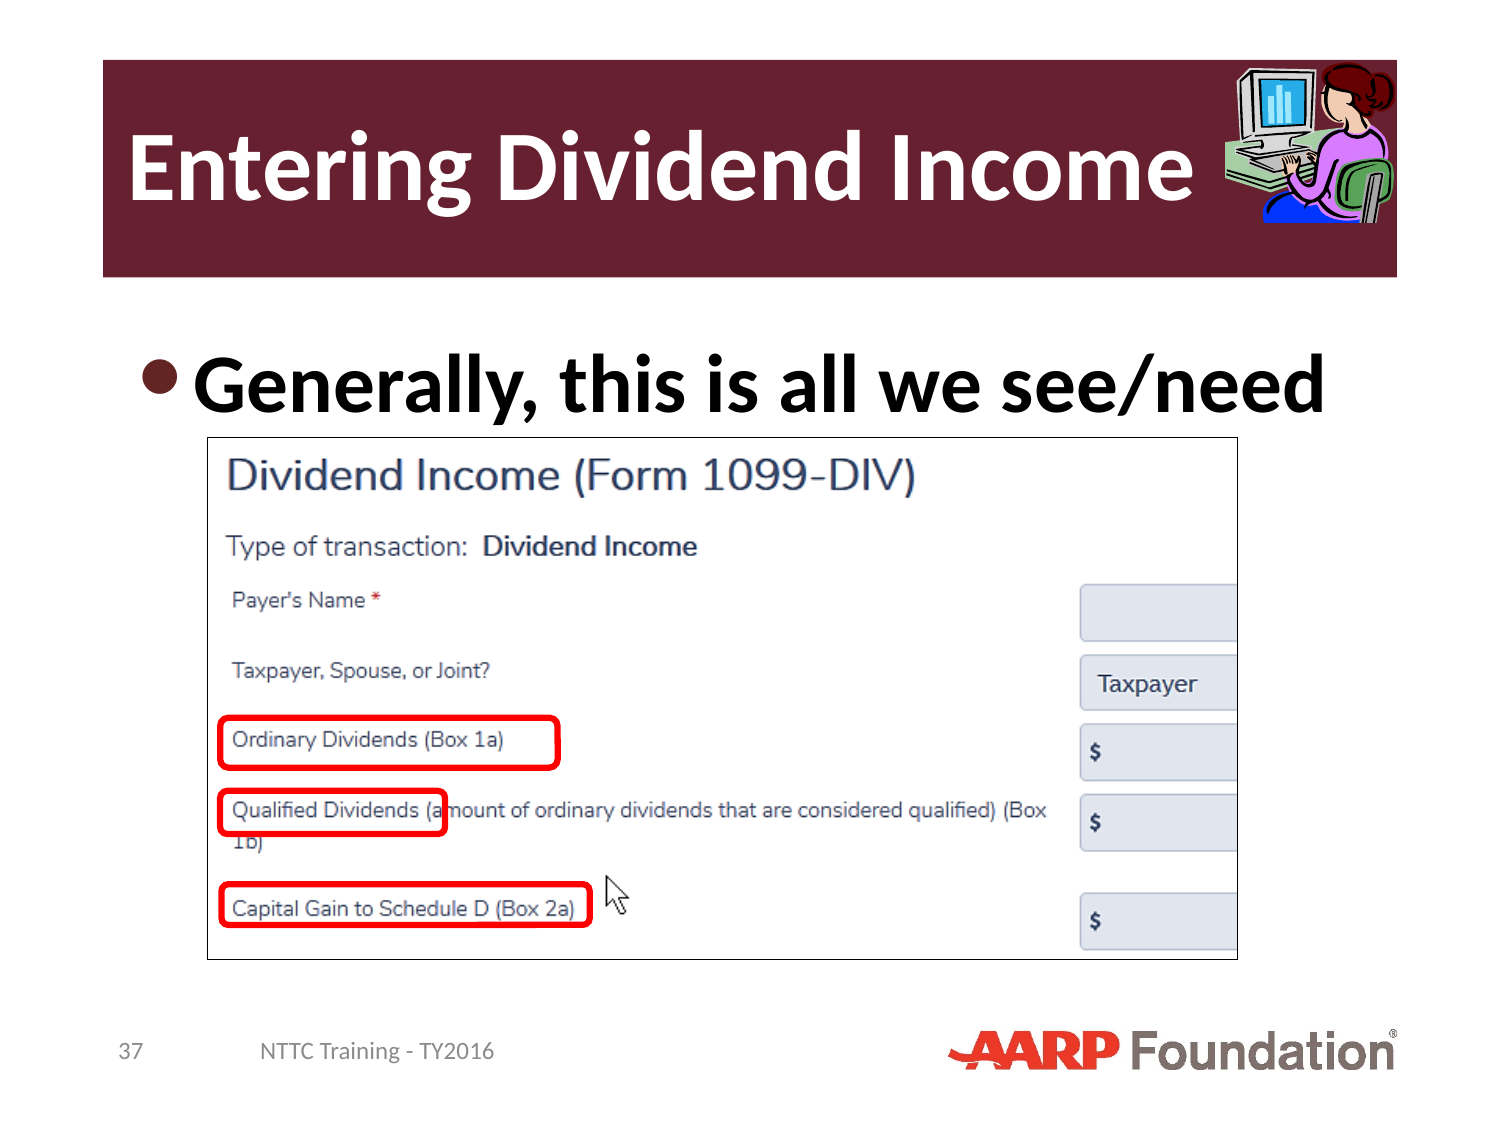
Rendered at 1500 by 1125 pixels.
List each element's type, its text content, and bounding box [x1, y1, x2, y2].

footer NTTC Training - TY2016 [245, 1019, 812, 1080]
title Entering Dividend Income [103, 59, 1397, 278]
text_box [207, 437, 1238, 960]
list Generally, this is all we see/need [137, 329, 1397, 967]
slide_number 37 [103, 1019, 208, 1080]
picture [1224, 62, 1395, 225]
picture [948, 1029, 1397, 1070]
